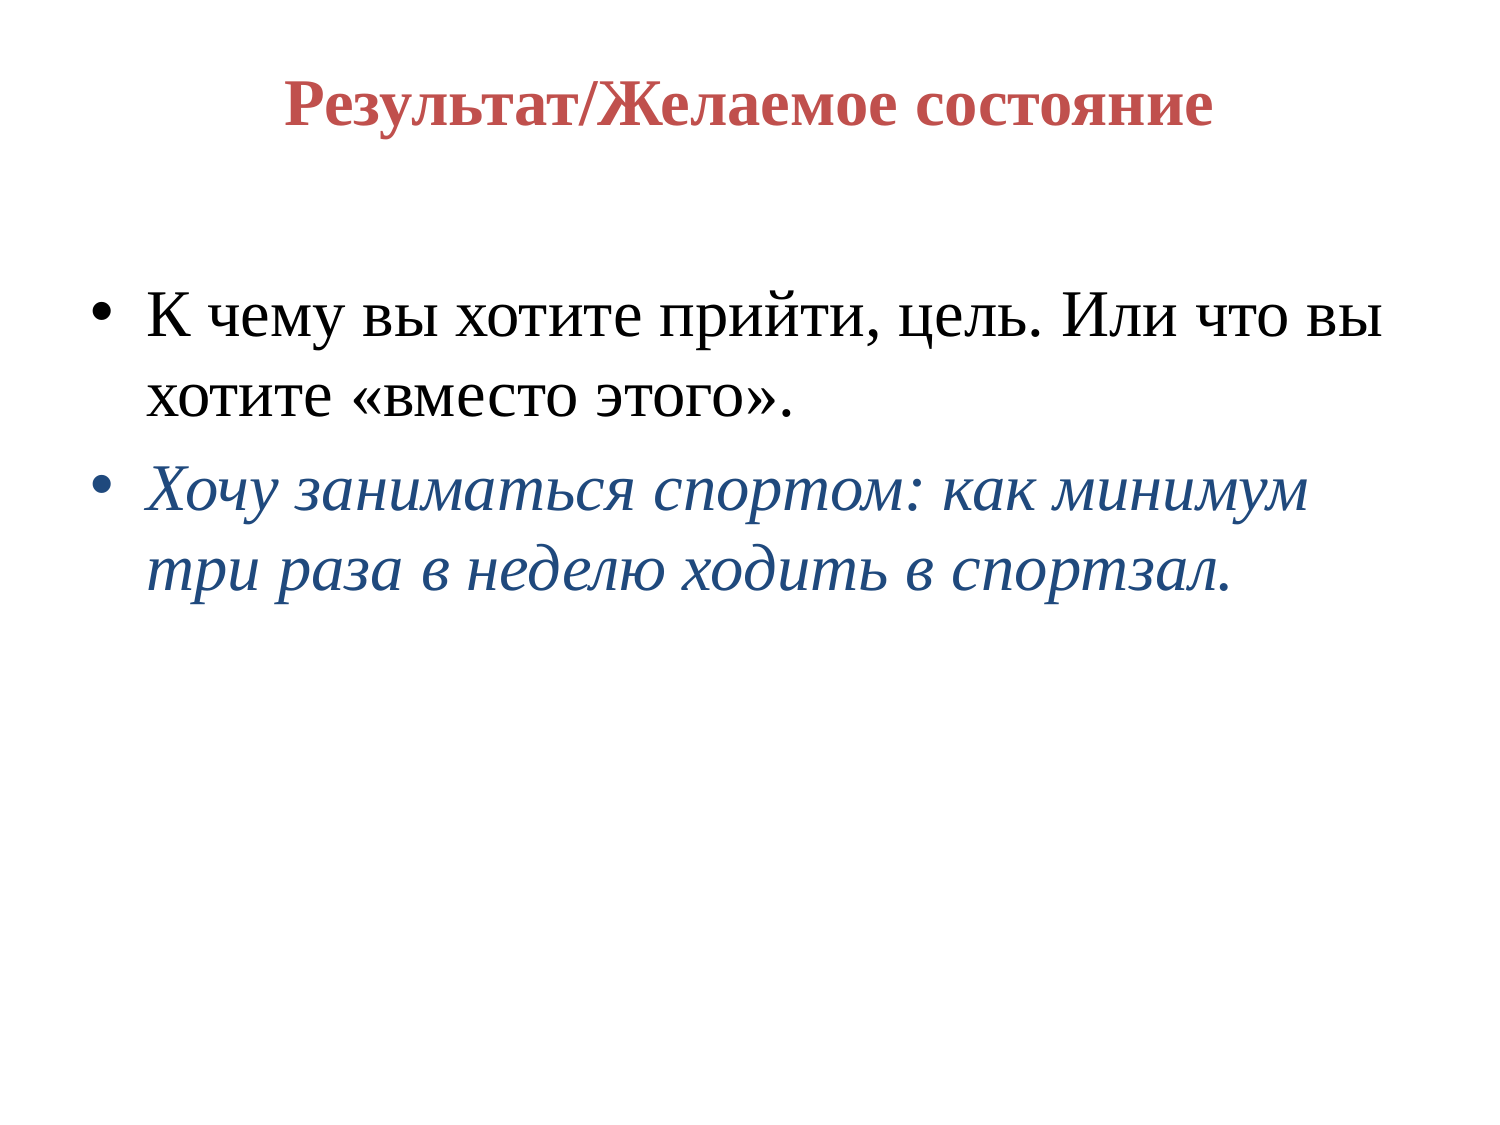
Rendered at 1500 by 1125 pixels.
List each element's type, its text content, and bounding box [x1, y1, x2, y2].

title Результат/Желаемое состояние [75, 45, 1425, 233]
list К чему вы хотите прийти, цель. Или что вы хотите «вместо этого». Хочу заниматься спортом: как минимум три раза в неделю ходить в спортзал. [75, 262, 1425, 1005]
